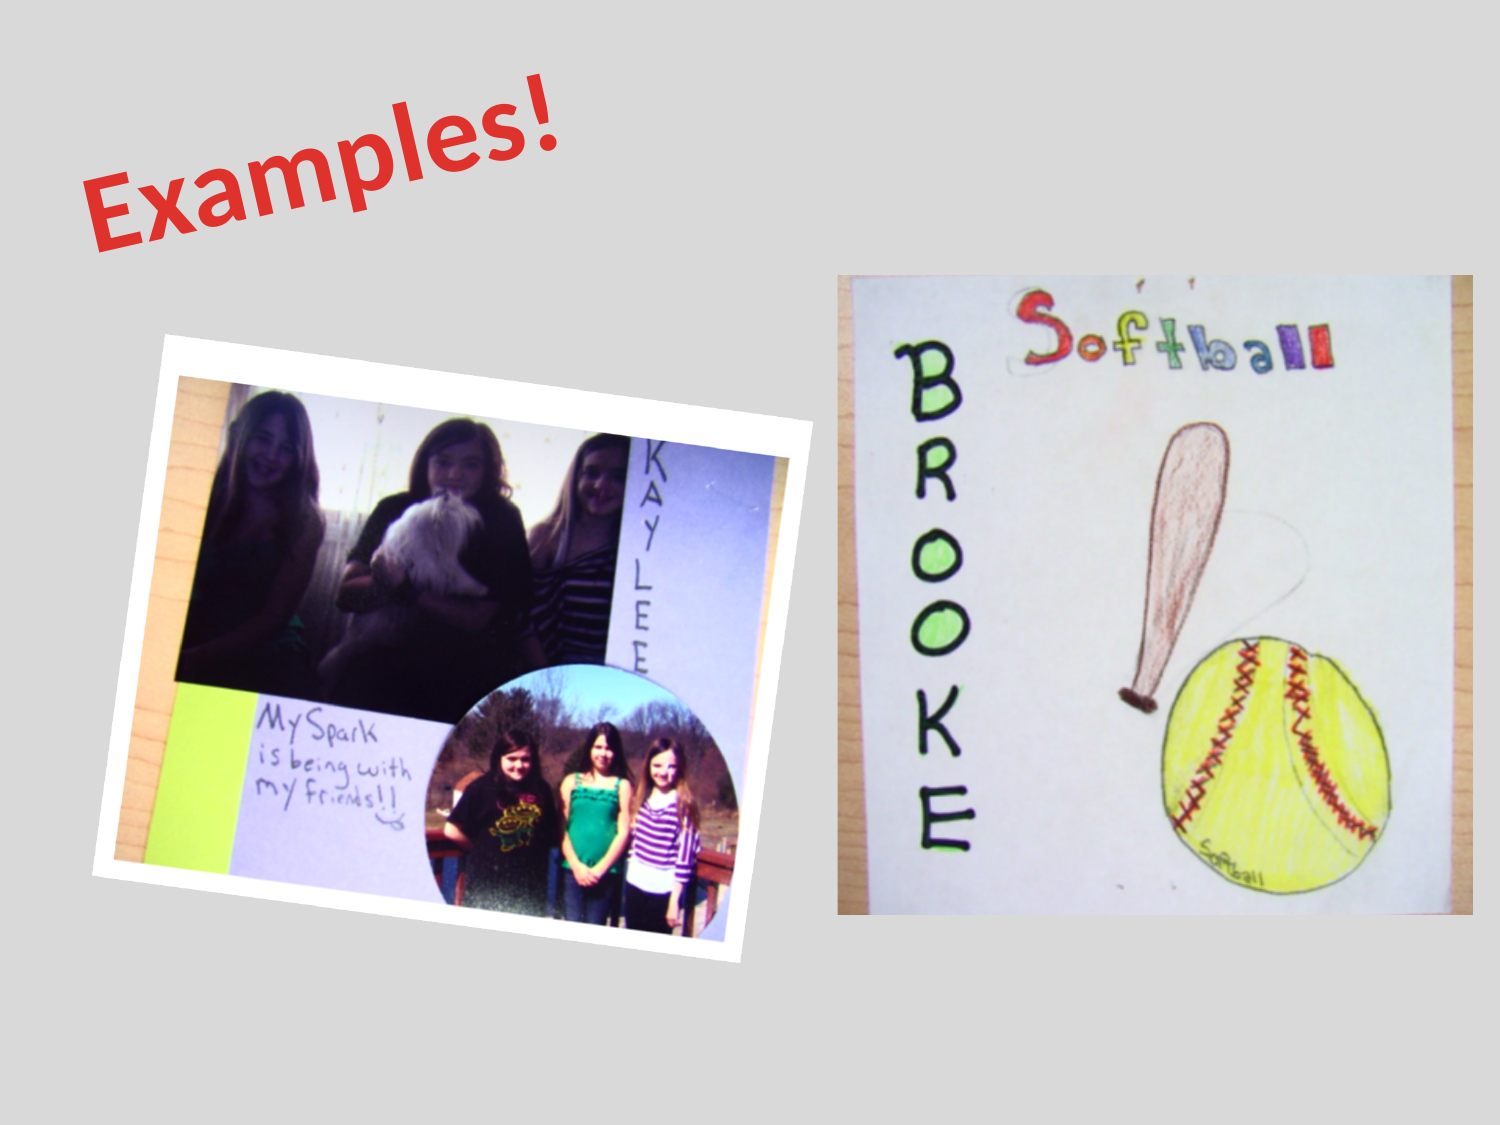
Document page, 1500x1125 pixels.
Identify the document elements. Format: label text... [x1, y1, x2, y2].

picture [837, 274, 1473, 915]
text_box Examples! [52, 25, 591, 288]
picture [93, 335, 812, 962]
